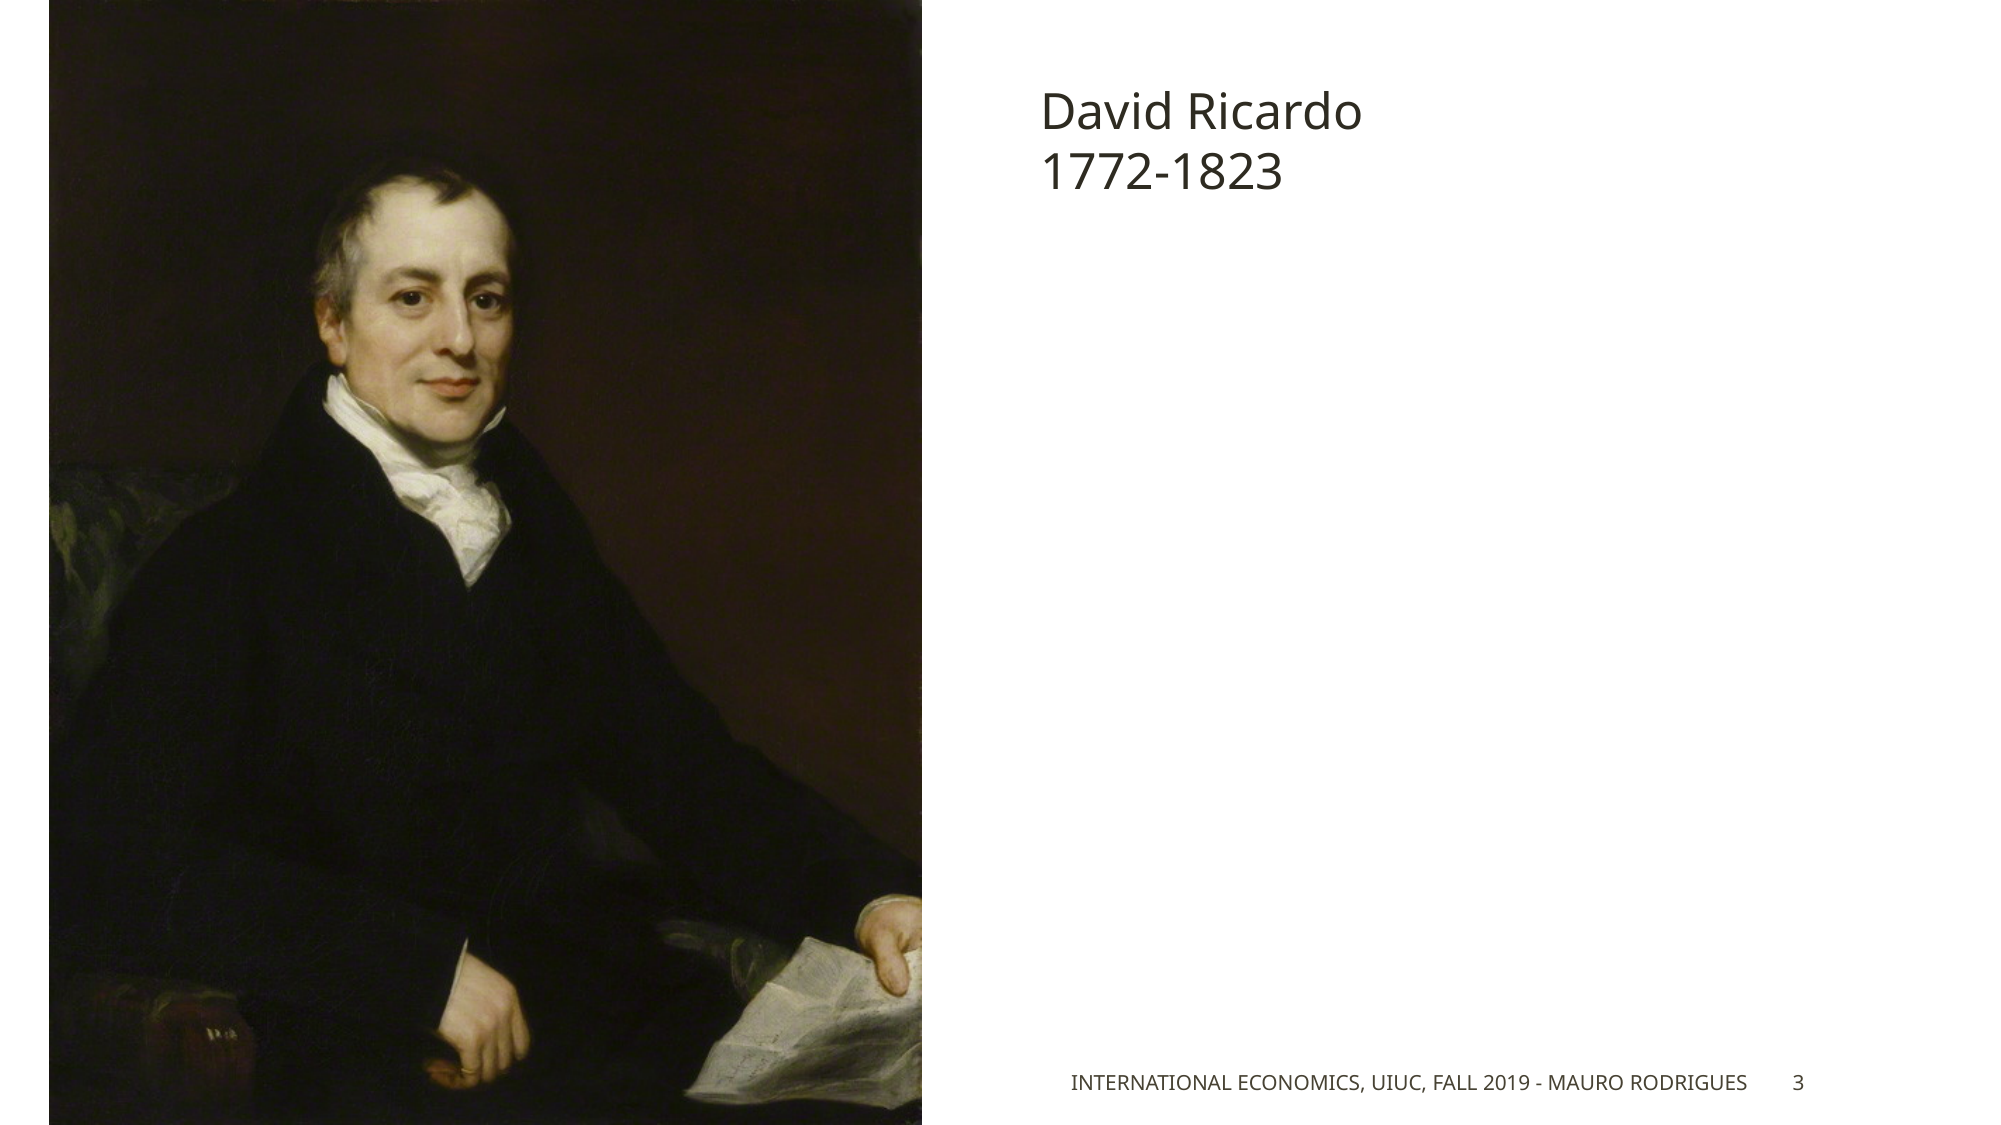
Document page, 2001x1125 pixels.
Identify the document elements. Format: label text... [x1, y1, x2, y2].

slide_number 3 [1777, 1061, 1938, 1107]
text_box David Ricardo 1772-1823 [1025, 71, 1554, 252]
picture [49, 0, 922, 1125]
footer International Economics, UIUC, Fall 2019 - Mauro Rodrigues [927, 1061, 1763, 1107]
